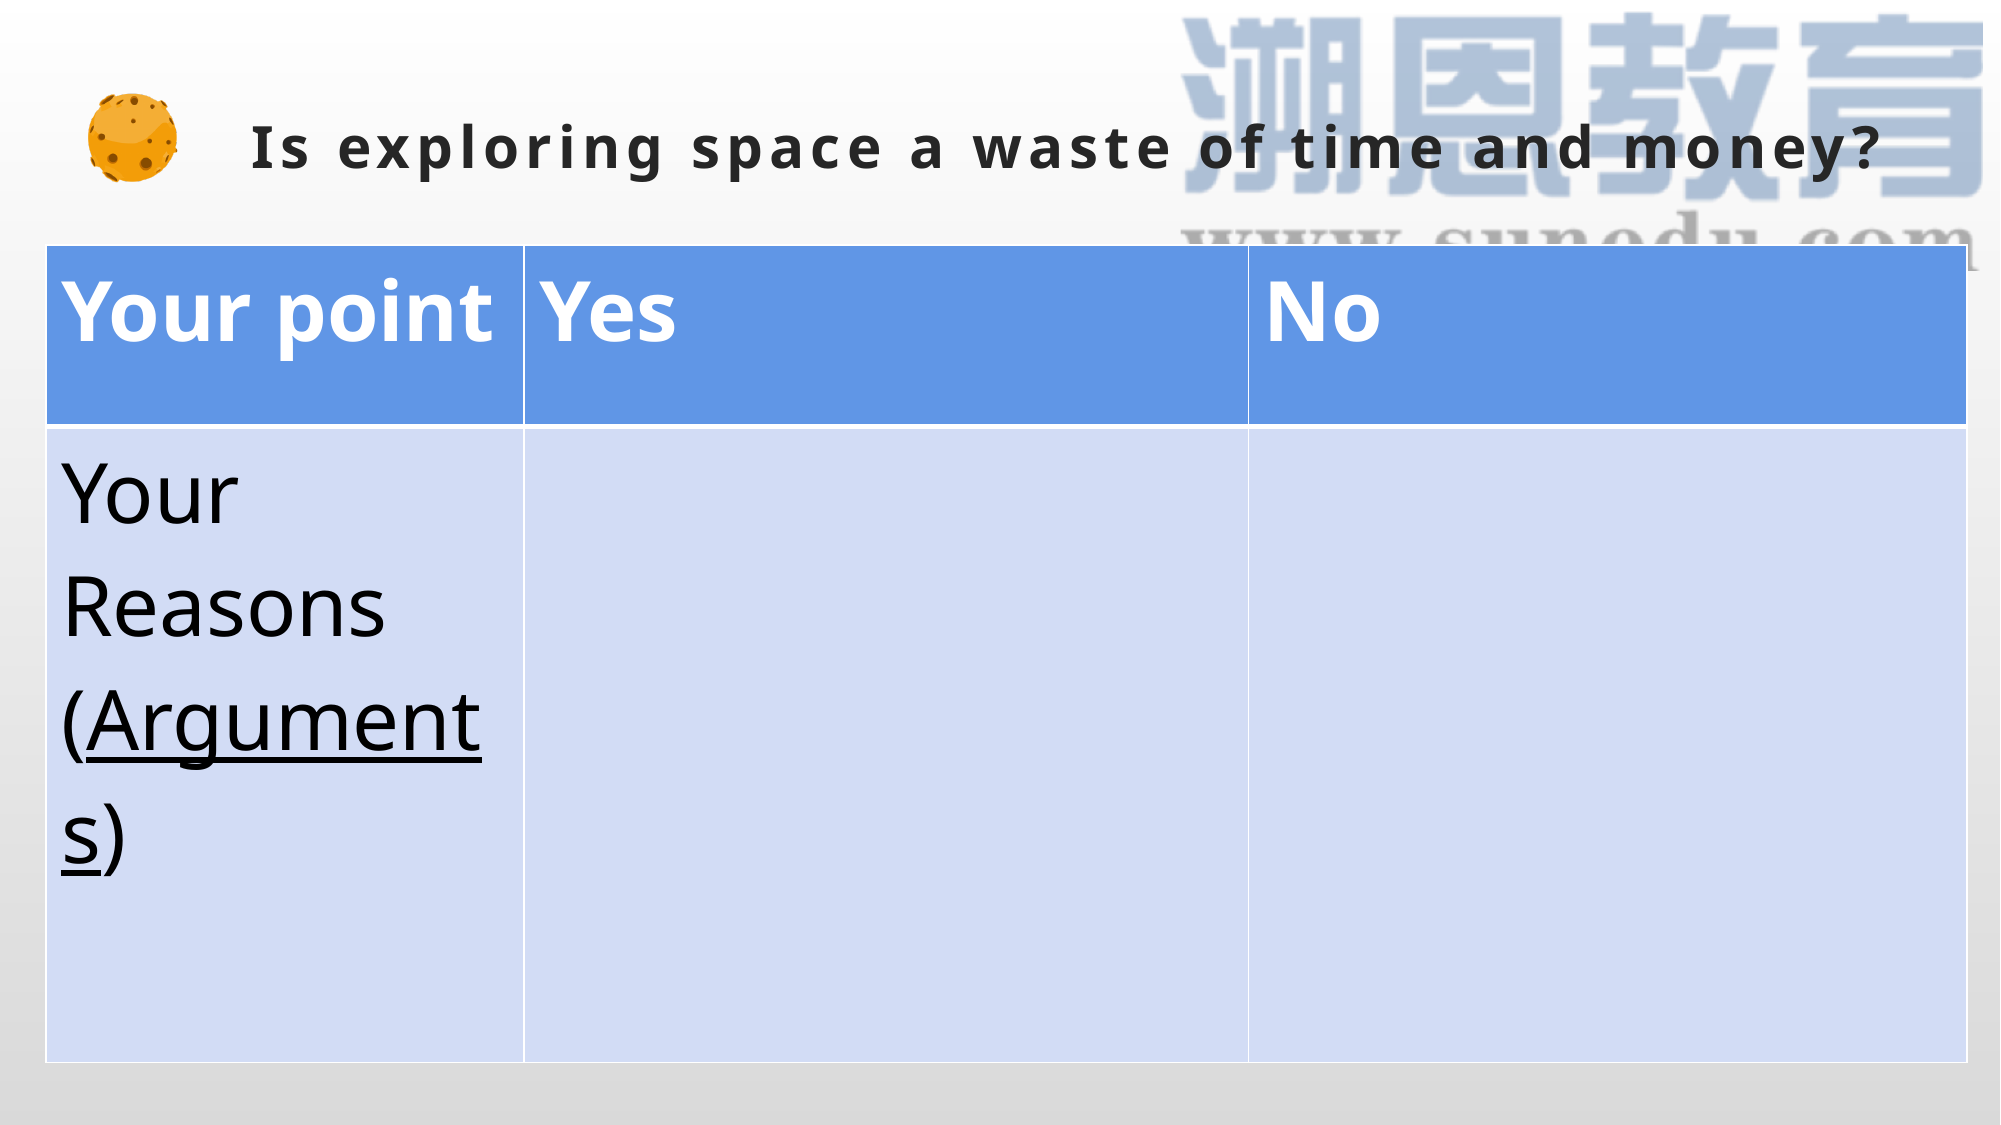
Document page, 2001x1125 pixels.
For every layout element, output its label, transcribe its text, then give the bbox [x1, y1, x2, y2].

table_cell [1249, 429, 1966, 1062]
title Is exploring space a waste of time and money? [201, 87, 1967, 203]
table_header Your point [47, 246, 523, 424]
picture [1178, 10, 1983, 271]
table_header No [1249, 246, 1966, 424]
picture [67, 70, 201, 203]
table_cell Your Reasons (Arguments) [47, 429, 523, 1062]
table_cell [525, 429, 1248, 1062]
table_header Yes [525, 246, 1248, 424]
